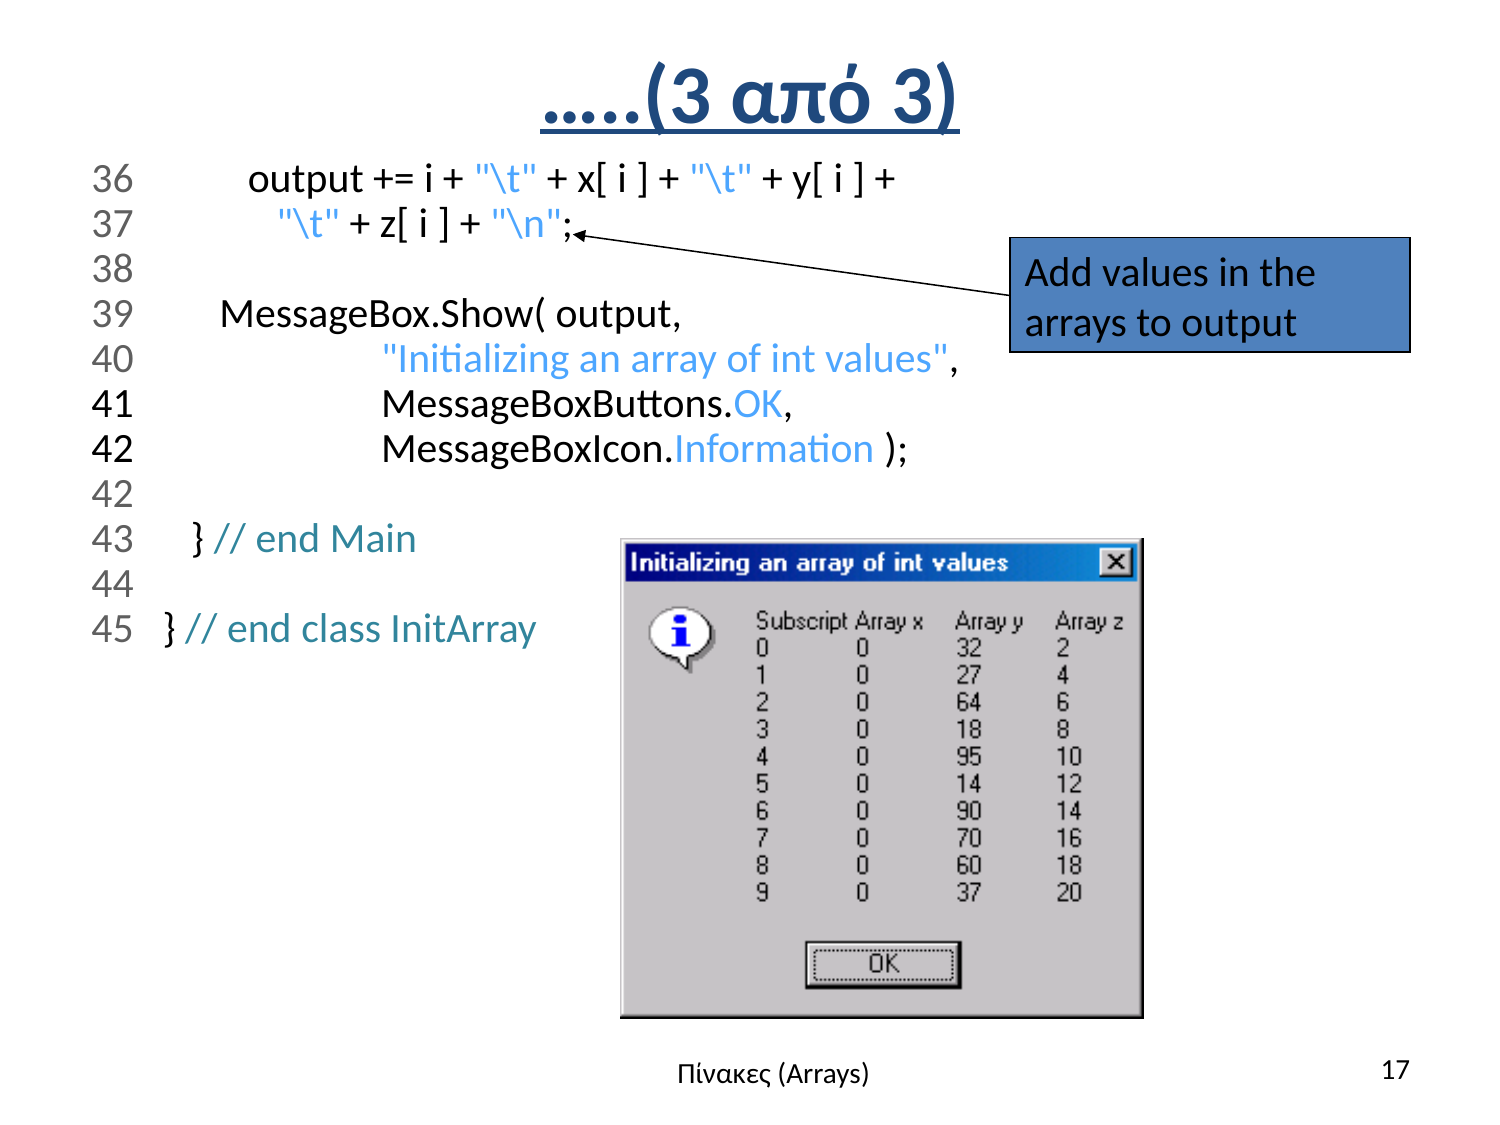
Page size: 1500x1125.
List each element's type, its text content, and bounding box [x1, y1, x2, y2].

picture [619, 538, 1145, 1020]
text_box 17 [1074, 1042, 1425, 1103]
text_box 36 output += i + "\t" + x[ i ] + "\t" + y[ i ] + 37 "\t" + z[ i ] + "\n"; 38 39 MessageBox.Show( output, 40 "Initializing an array of int values", MessageBoxButtons.OK, MessageBoxIcon.Information ); 42 43 } // end Main 44 45 } // end class InitArray [76, 148, 1425, 659]
text_box Πίνακες (Arrays) [511, 1046, 1036, 1125]
text_box Add values in the arrays to output [1009, 237, 1410, 353]
text_box [572, 229, 1010, 296]
title …..(3 από 3) [75, 0, 1425, 197]
